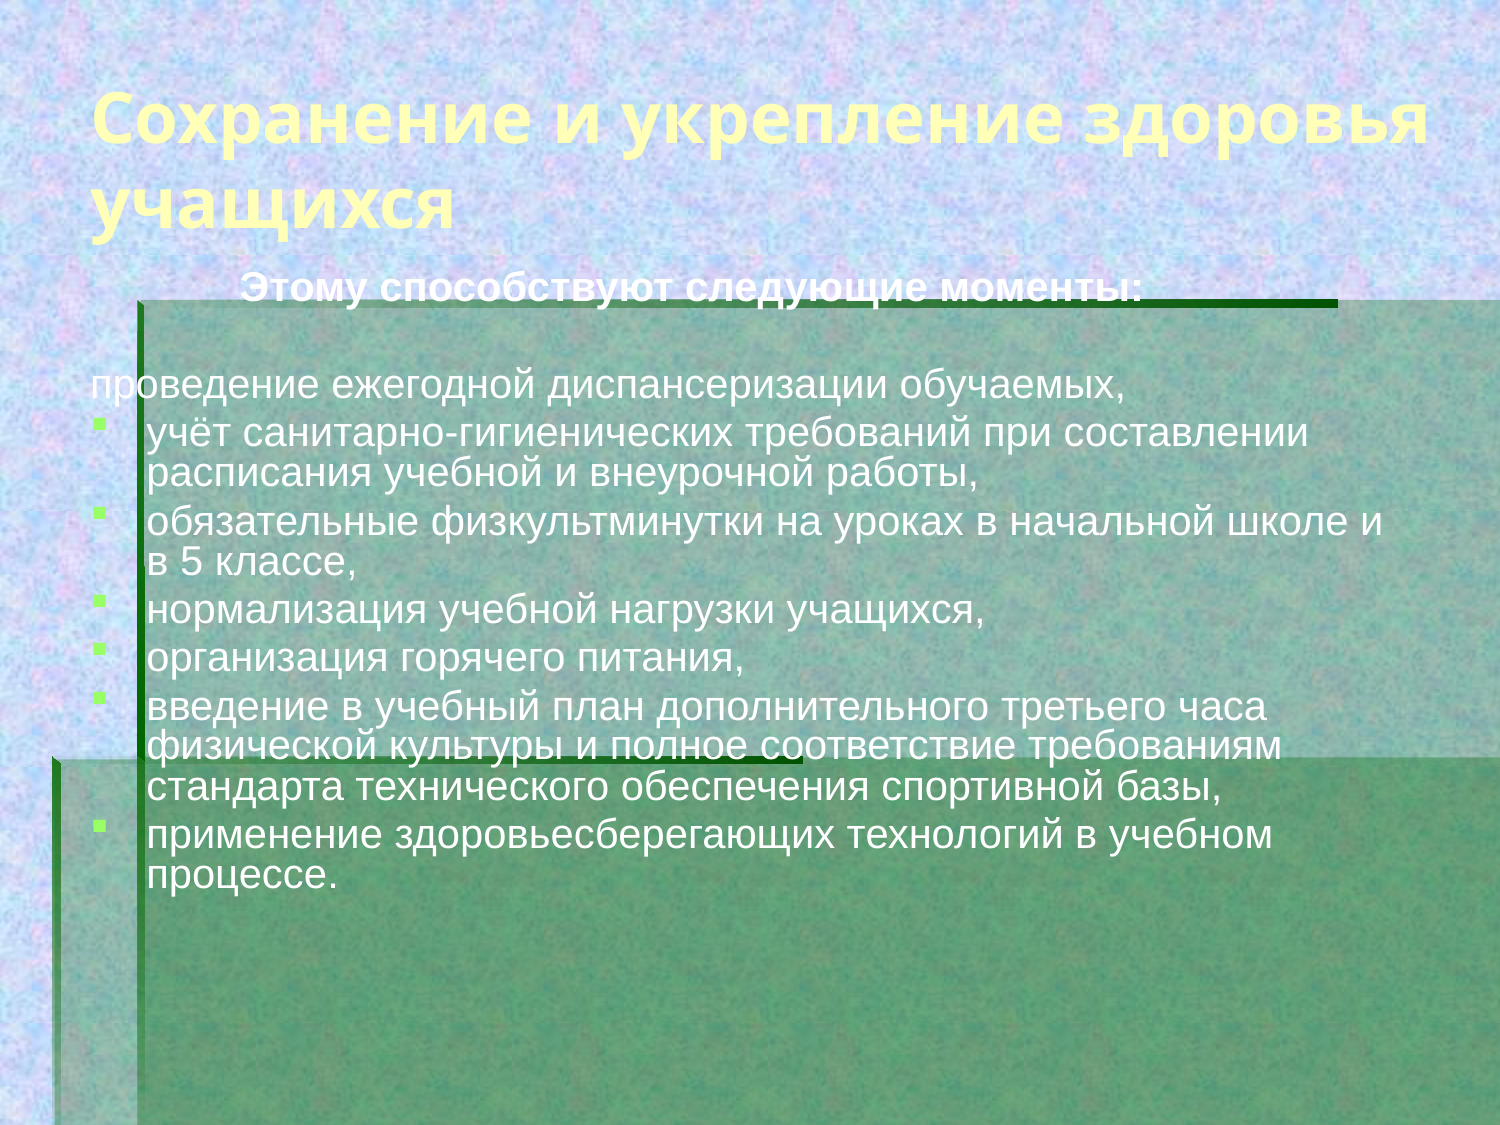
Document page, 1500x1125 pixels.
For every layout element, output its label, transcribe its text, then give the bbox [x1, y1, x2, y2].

title Сохранение и укрепление здоровья учащихся [74, 39, 1451, 276]
list Этому способствуют следующие моменты: проведение ежегодной диспансеризации обучаемых, учёт санитарно-гигиенических требований при составлении расписания учебной и внеурочной работы, обязательные физкультминутки на уроках в начальной школе и в 5 классе, нормализация учебной нагрузки учащихся, организация горячего питания, введение в учебный план дополнительного третьего часа физической культуры и полное соответствие требованиям стандарта технического обеспечения спортивной базы, применение здоровьесберегающих технологий в учебном процессе. [74, 262, 1426, 1038]
picture [0, 0, 1500, 1125]
